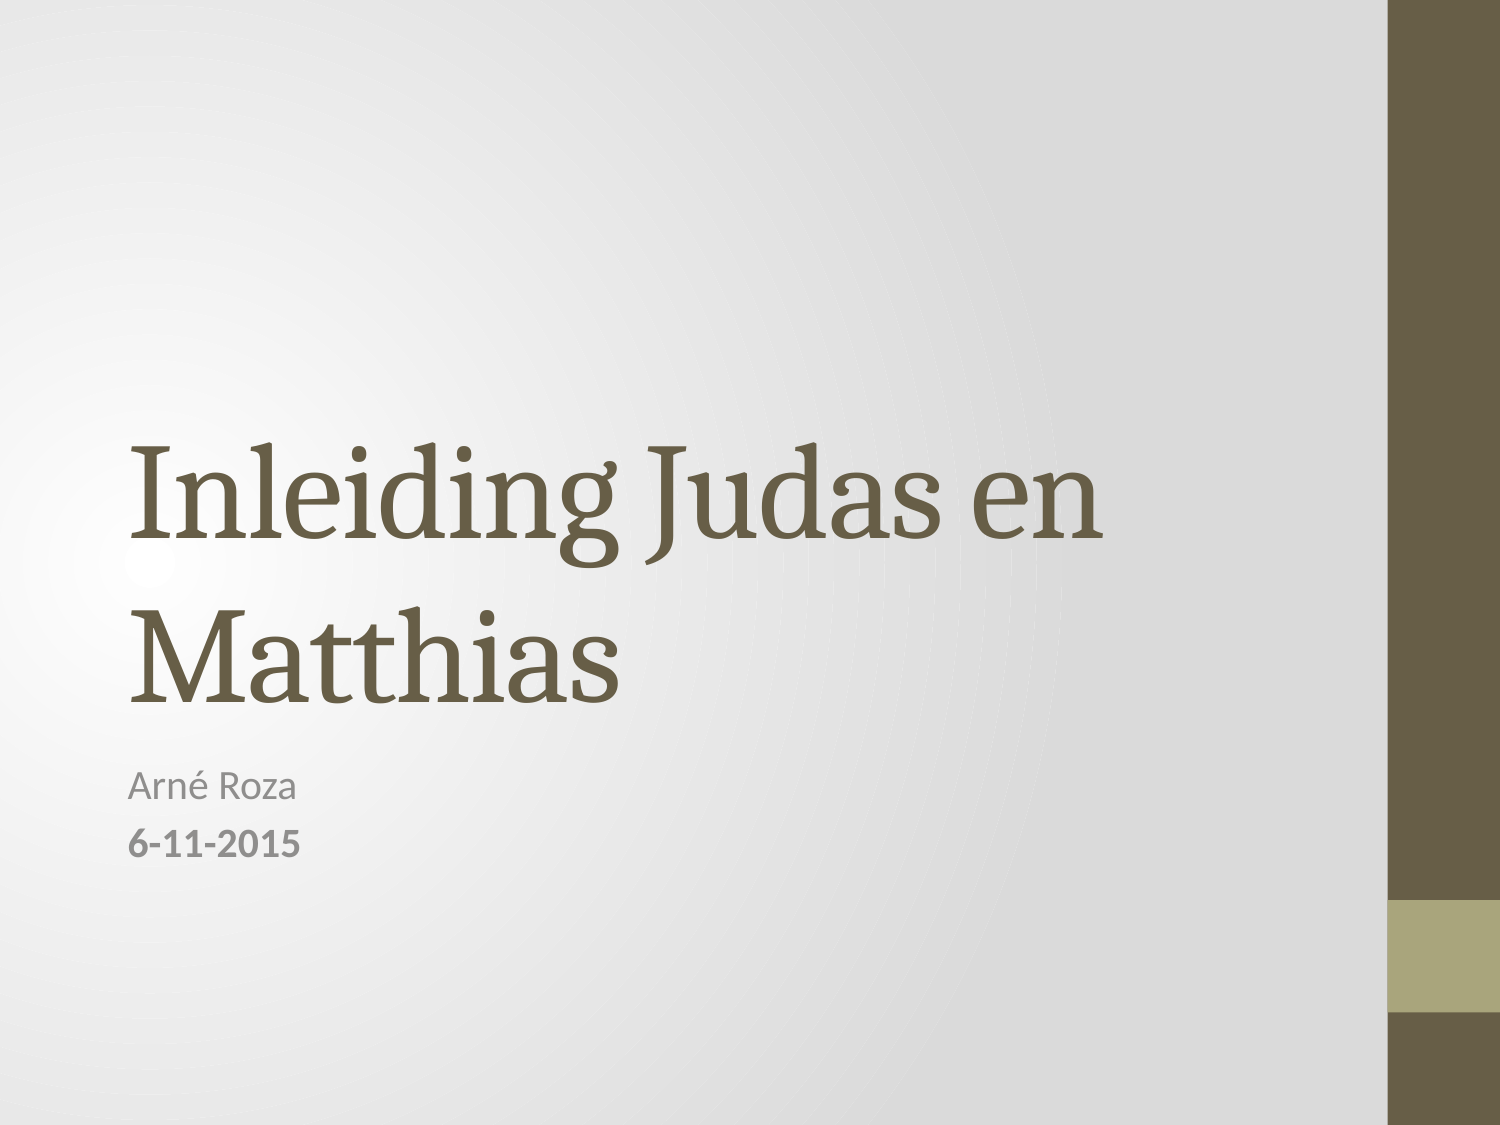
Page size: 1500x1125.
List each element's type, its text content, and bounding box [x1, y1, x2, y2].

title Inleiding Judas en Matthias [112, 312, 1350, 738]
subtitle Arné Roza 6-11-2015 [112, 750, 1173, 925]
